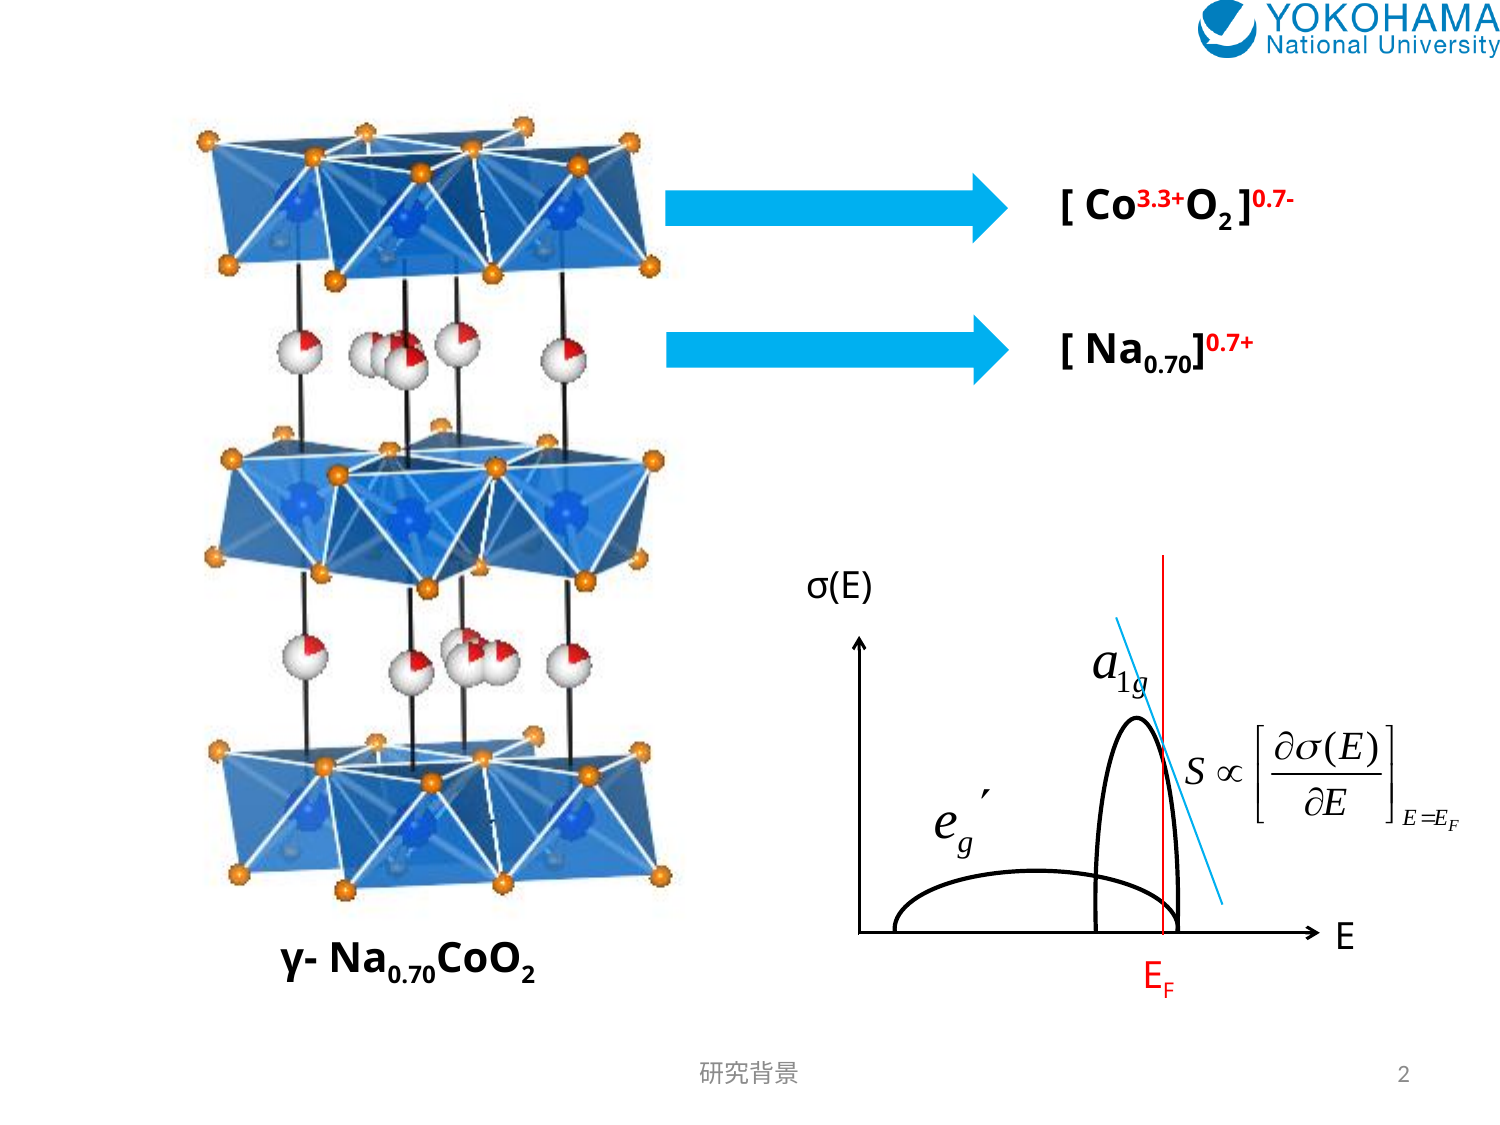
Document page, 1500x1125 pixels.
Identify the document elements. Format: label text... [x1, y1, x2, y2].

footer 研究背景 [512, 1042, 788, 1103]
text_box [1115, 617, 1223, 905]
picture [1198, 0, 1500, 58]
text_box [711, 312, 1012, 388]
text_box γ- Na0.70CoO2 [265, 932, 621, 996]
picture [169, 92, 707, 924]
picture [1494, 45, 1500, 58]
picture [1198, 36, 1217, 58]
text_box [ Co3.3+O2 ]0.7- [1045, 170, 1400, 243]
text_box [711, 170, 1011, 246]
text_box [1177, 717, 1472, 842]
text_box [ Na0.70]0.7+ [1045, 314, 1400, 387]
slide_number 2 [1393, 1042, 1425, 1103]
picture [1484, 10, 1491, 19]
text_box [790, 553, 1391, 1097]
